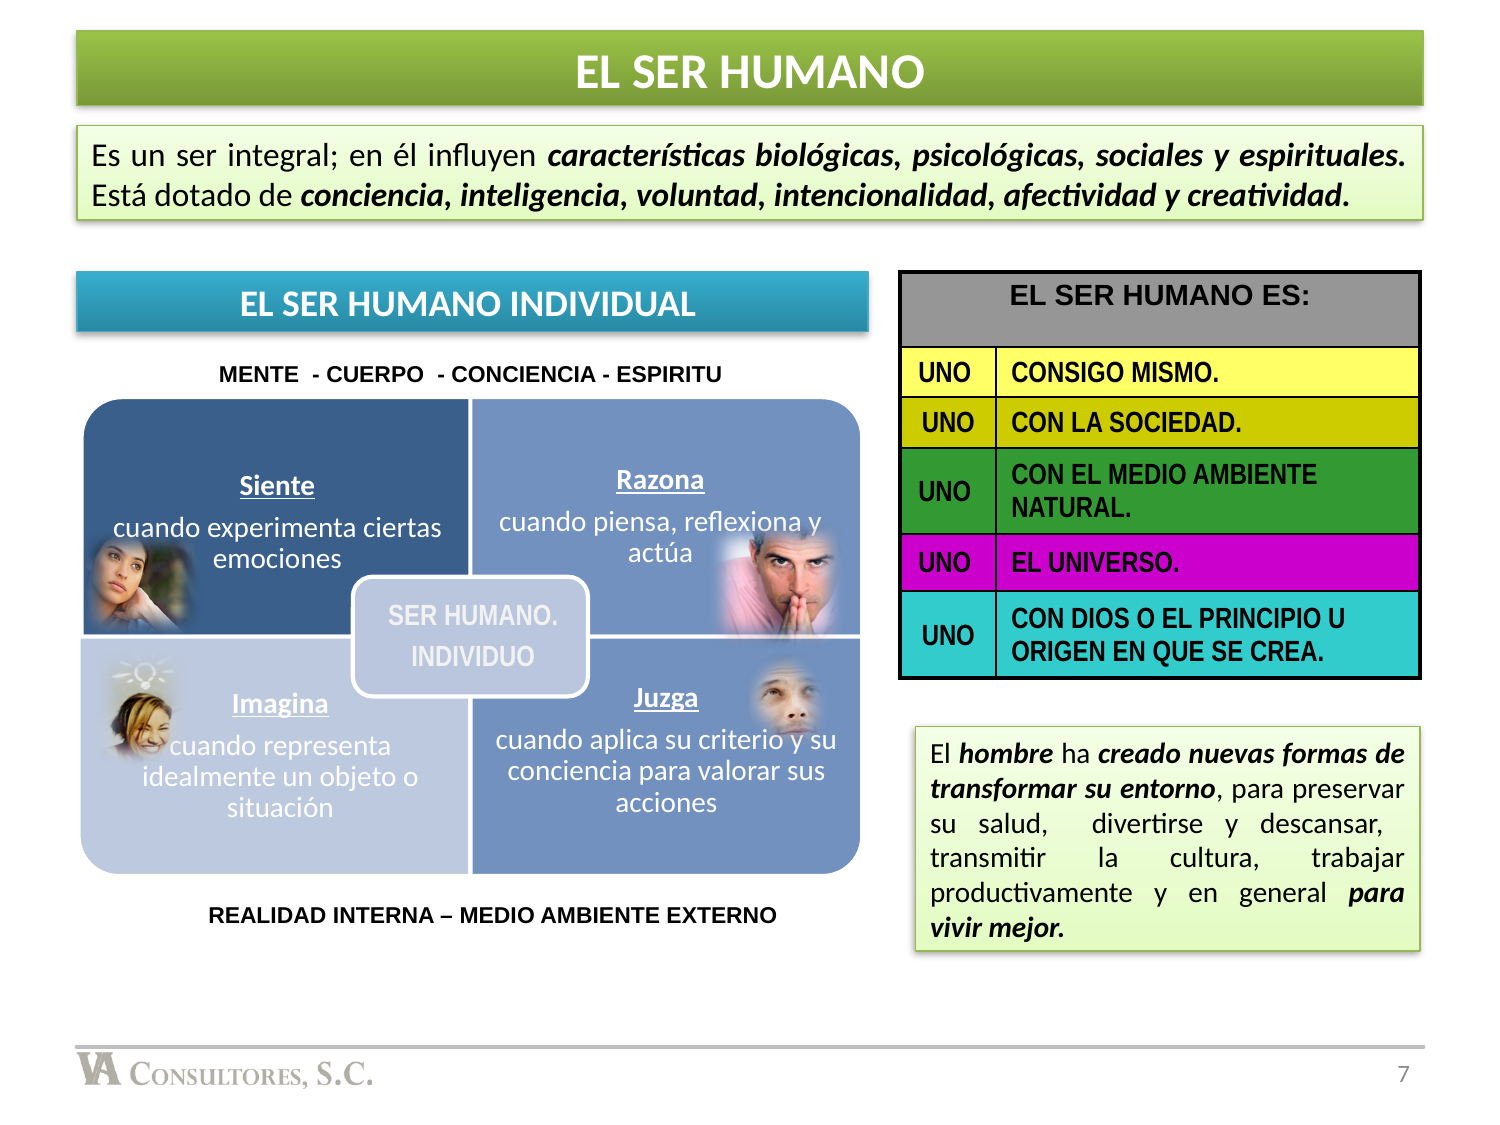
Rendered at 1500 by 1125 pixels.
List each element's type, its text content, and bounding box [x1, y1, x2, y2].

table_header EL SER HUMANO ES: [902, 274, 1418, 346]
table_cell UNO [902, 348, 995, 396]
table_cell UNO [902, 449, 995, 533]
picture [93, 648, 189, 767]
text_box El hombre ha creado nuevas formas de transformar su entorno, para preservar su salud, divertirse y descansar, transmitir la cultura, trabajar productivamente y en general para vivir mejor. [915, 726, 1421, 952]
table_cell CON LA SOCIEDAD. [997, 398, 1418, 447]
text_box EL SER HUMANO INDIVIDUAL [76, 271, 869, 332]
picture [79, 528, 203, 639]
table_cell CON EL MEDIO AMBIENTE NATURAL. [997, 449, 1418, 533]
text_box REALIDAD INTERNA – MEDIO AMBIENTE EXTERNO [118, 893, 868, 936]
table_cell UNO [902, 592, 995, 676]
table_cell CONSIGO MISMO. [997, 348, 1418, 396]
picture [706, 520, 847, 781]
text_box MENTE - CUERPO - CONCIENCIA - ESPIRITU [95, 352, 846, 395]
table_cell EL UNIVERSO. [997, 535, 1418, 590]
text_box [78, 396, 863, 877]
table_cell UNO [902, 398, 995, 447]
slide_number 7 [1074, 1042, 1425, 1103]
text_box EL SER HUMANO [76, 30, 1424, 106]
table_cell CON DIOS O EL PRINCIPIO U ORIGEN EN QUE SE CREA. [997, 592, 1418, 676]
table_cell UNO [902, 535, 995, 590]
text_box Es un ser integral; en él influyen características biológicas, psicológicas, sociales y espirituales. Está dotado de conciencia, inteligencia, voluntad, intencionalidad, afectividad y creatividad. [76, 125, 1424, 221]
